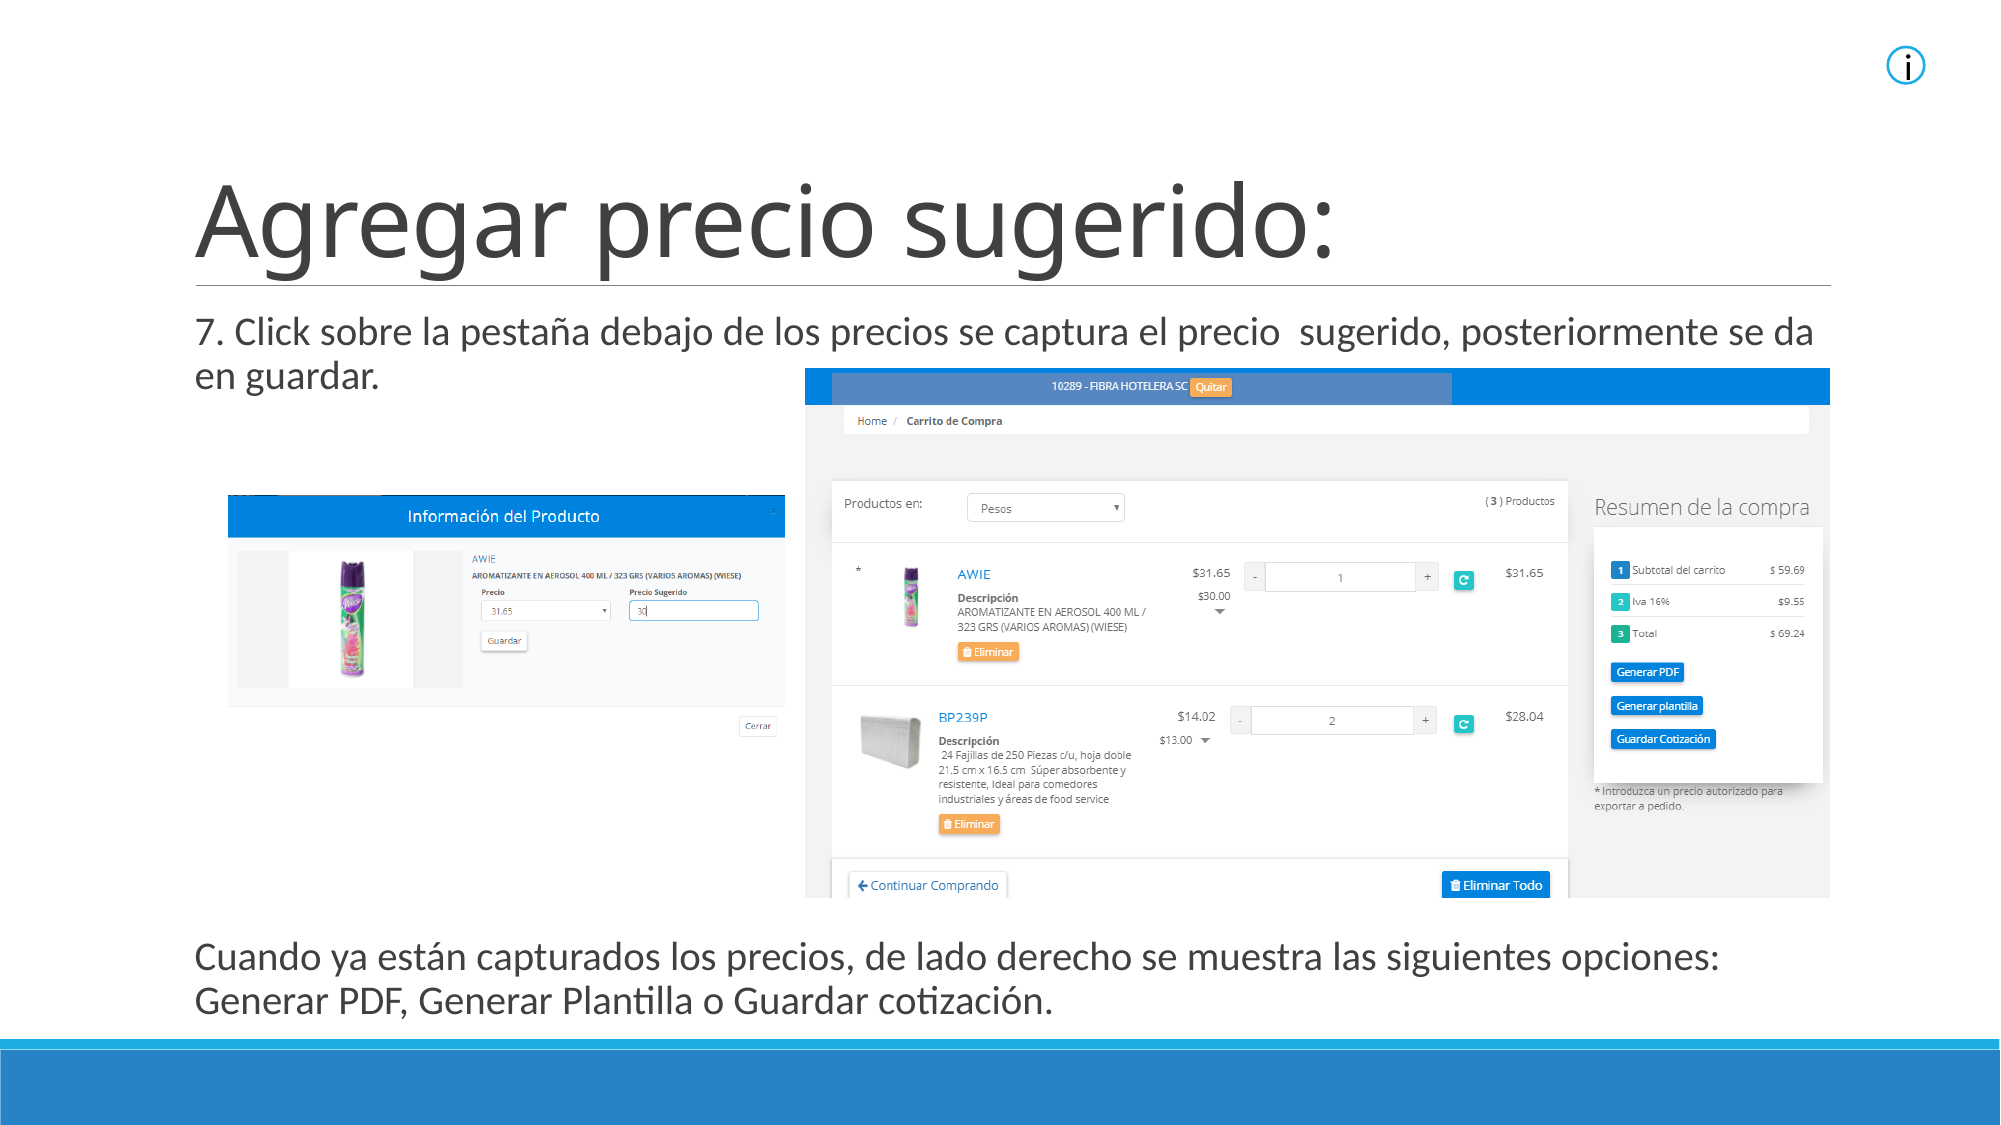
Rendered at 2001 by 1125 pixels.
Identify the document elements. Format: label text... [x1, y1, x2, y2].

picture [804, 367, 1831, 898]
title Agregar precio sugerido: [180, 47, 1830, 285]
text_box i [1886, 45, 1926, 85]
list 7. Click sobre la pestaña debajo de los precios se captura el precio sugerido, posteriormente se da en guardar. Cuando ya están capturados los precios, de lado derecho se muestra las siguientes opciones: Generar PDF, Generar Plantilla o Guardar cotización. [180, 302, 1830, 1033]
picture [227, 494, 786, 741]
